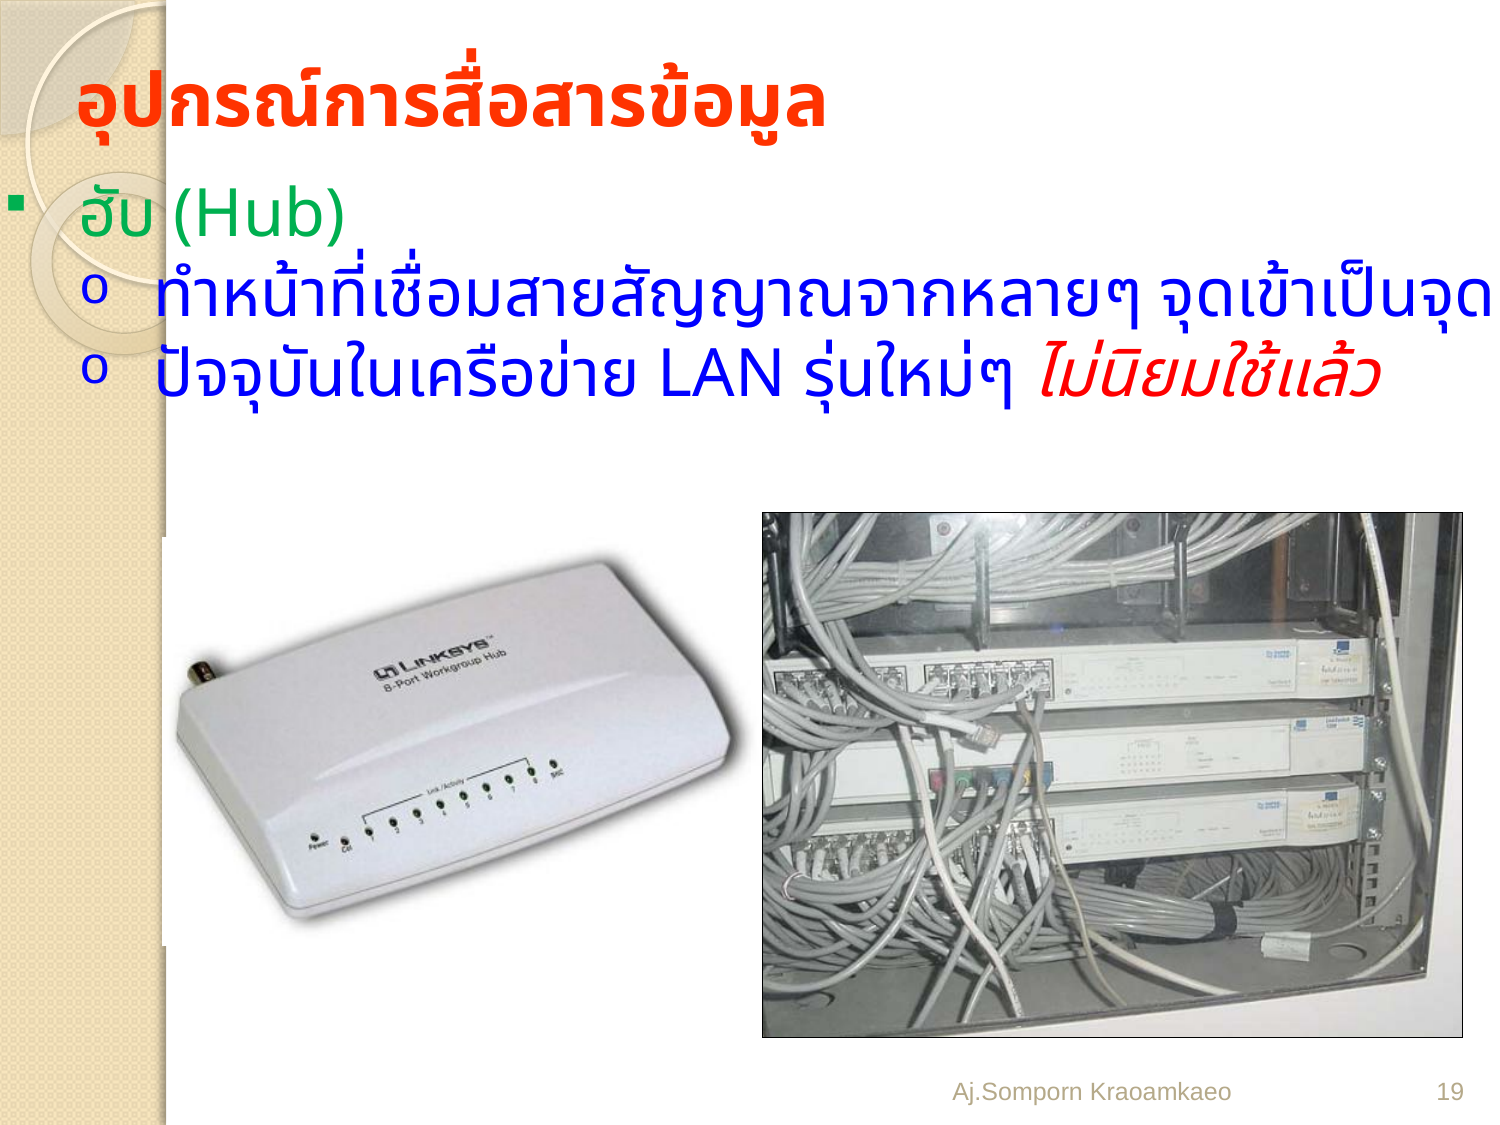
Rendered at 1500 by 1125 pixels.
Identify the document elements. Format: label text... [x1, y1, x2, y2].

slide_number 19 [1413, 1034, 1488, 1113]
footer Aj.Somporn Kraoamkaeo [937, 1047, 1413, 1113]
text_box อุปกรณ์การสื่อสารข้อมูล [60, 44, 845, 149]
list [762, 512, 1463, 1038]
text_box ฮับ (Hub) ทำหน้าที่เชื่อมสายสัญญาณจากหลายๆ จุดเข้าเป็นจุดเดียว ปัจจุบันในเครือข่าย LAN รุ่นใหม่ๆ ไม่นิยมใช้แล้ว [0, 162, 1500, 418]
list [162, 537, 755, 946]
